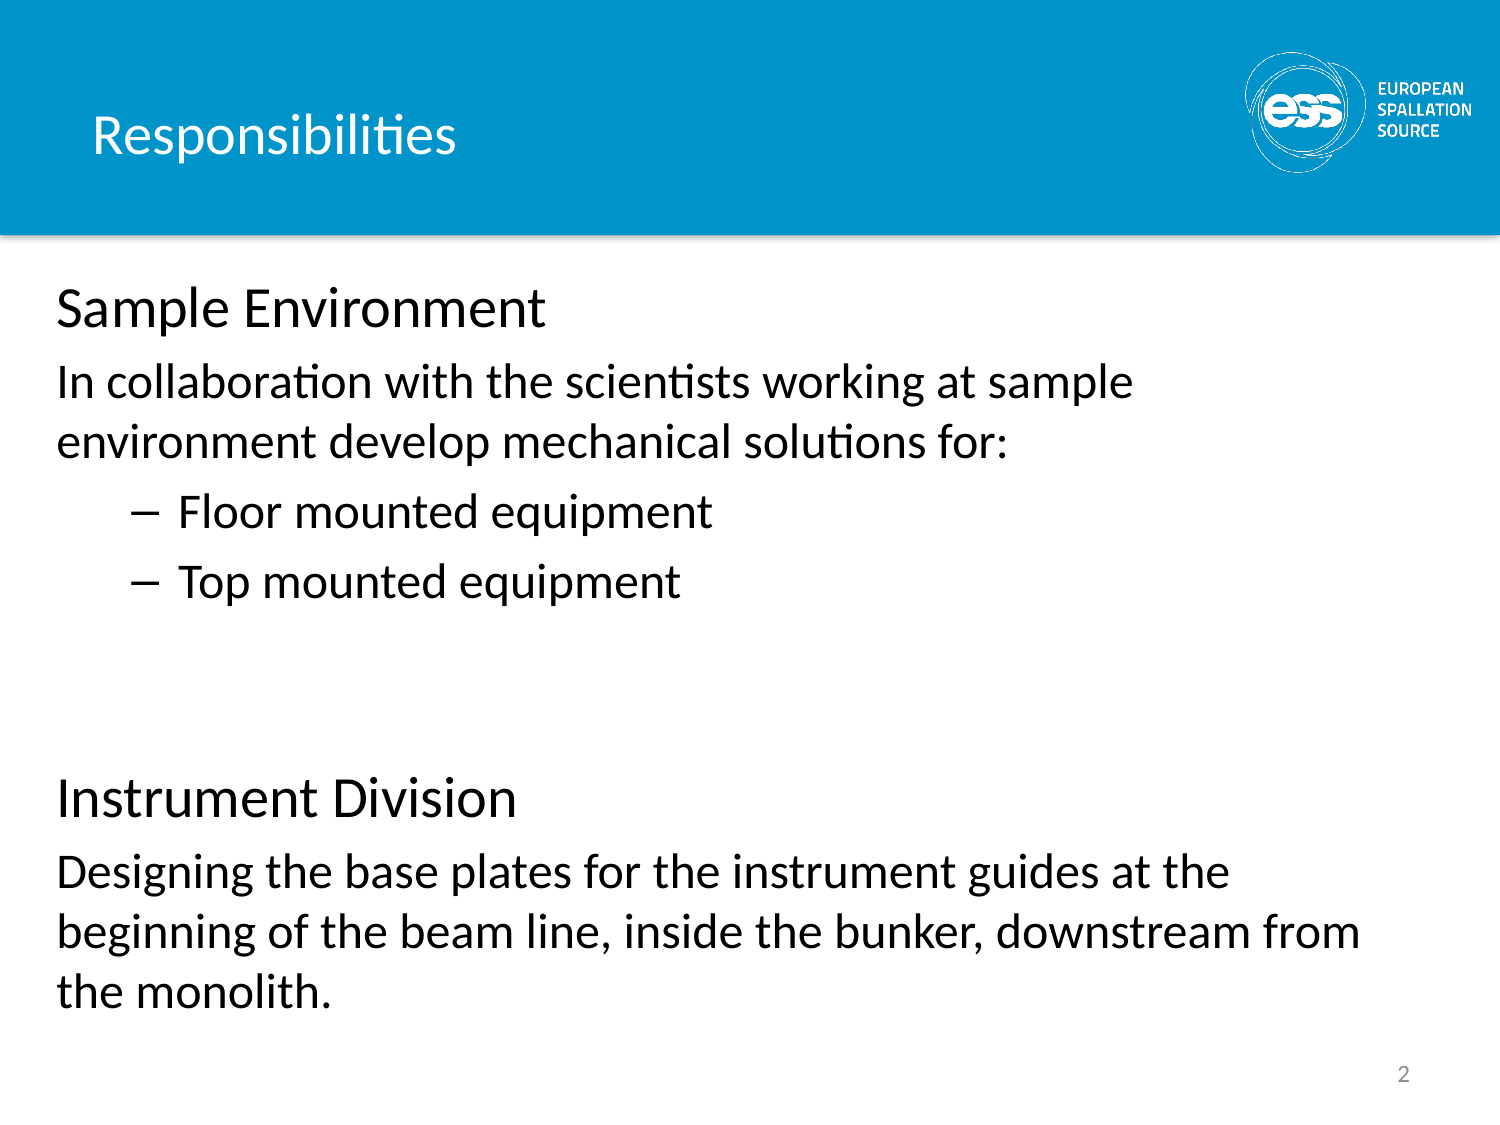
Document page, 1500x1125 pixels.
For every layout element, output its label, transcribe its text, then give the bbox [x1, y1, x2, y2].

picture [1422, 125, 1428, 134]
list Sample Environment In collaboration with the scientists working at sample environment develop mechanical solutions for: Floor mounted equipment Top mounted equipment [41, 261, 1392, 634]
picture [1454, 83, 1458, 94]
text_box Instrument Division Designing the base plates for the instrument guides at the beginning of the beam line, inside the bunker, downstream from the monolith. [41, 751, 1392, 1028]
picture [1409, 104, 1415, 115]
slide_number 2 [1074, 1042, 1425, 1103]
picture [1423, 83, 1430, 94]
picture [1436, 104, 1444, 115]
picture [1398, 109, 1406, 115]
picture [1379, 83, 1385, 94]
picture [1432, 125, 1438, 136]
picture [1389, 104, 1393, 115]
picture [1400, 83, 1407, 94]
picture [1443, 86, 1450, 93]
picture [1264, 94, 1342, 127]
title Responsibilities [77, 37, 1249, 225]
picture [1418, 104, 1423, 115]
